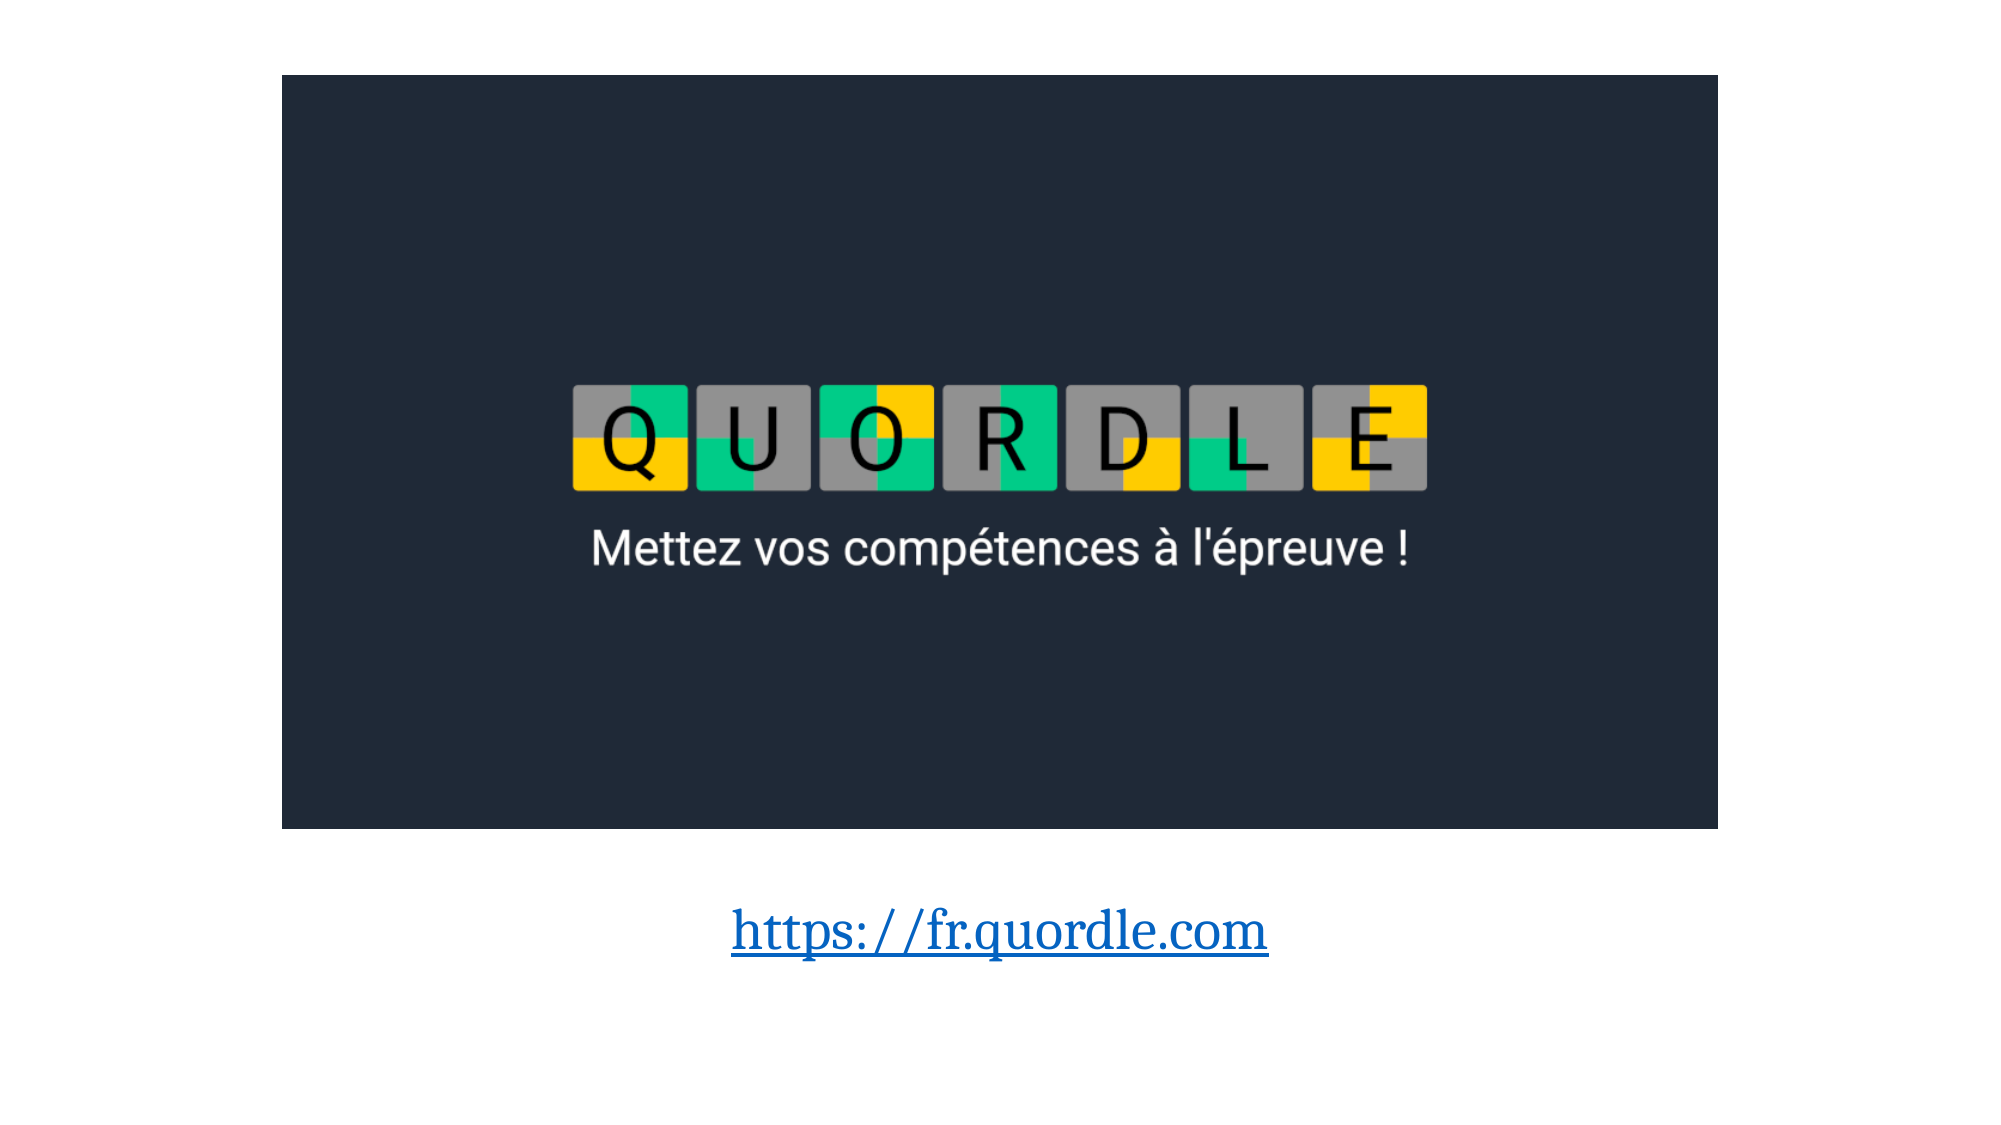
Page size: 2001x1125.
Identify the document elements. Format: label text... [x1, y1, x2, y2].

picture [282, 75, 1718, 829]
list https://fr.quordle.com [137, 869, 1863, 1014]
